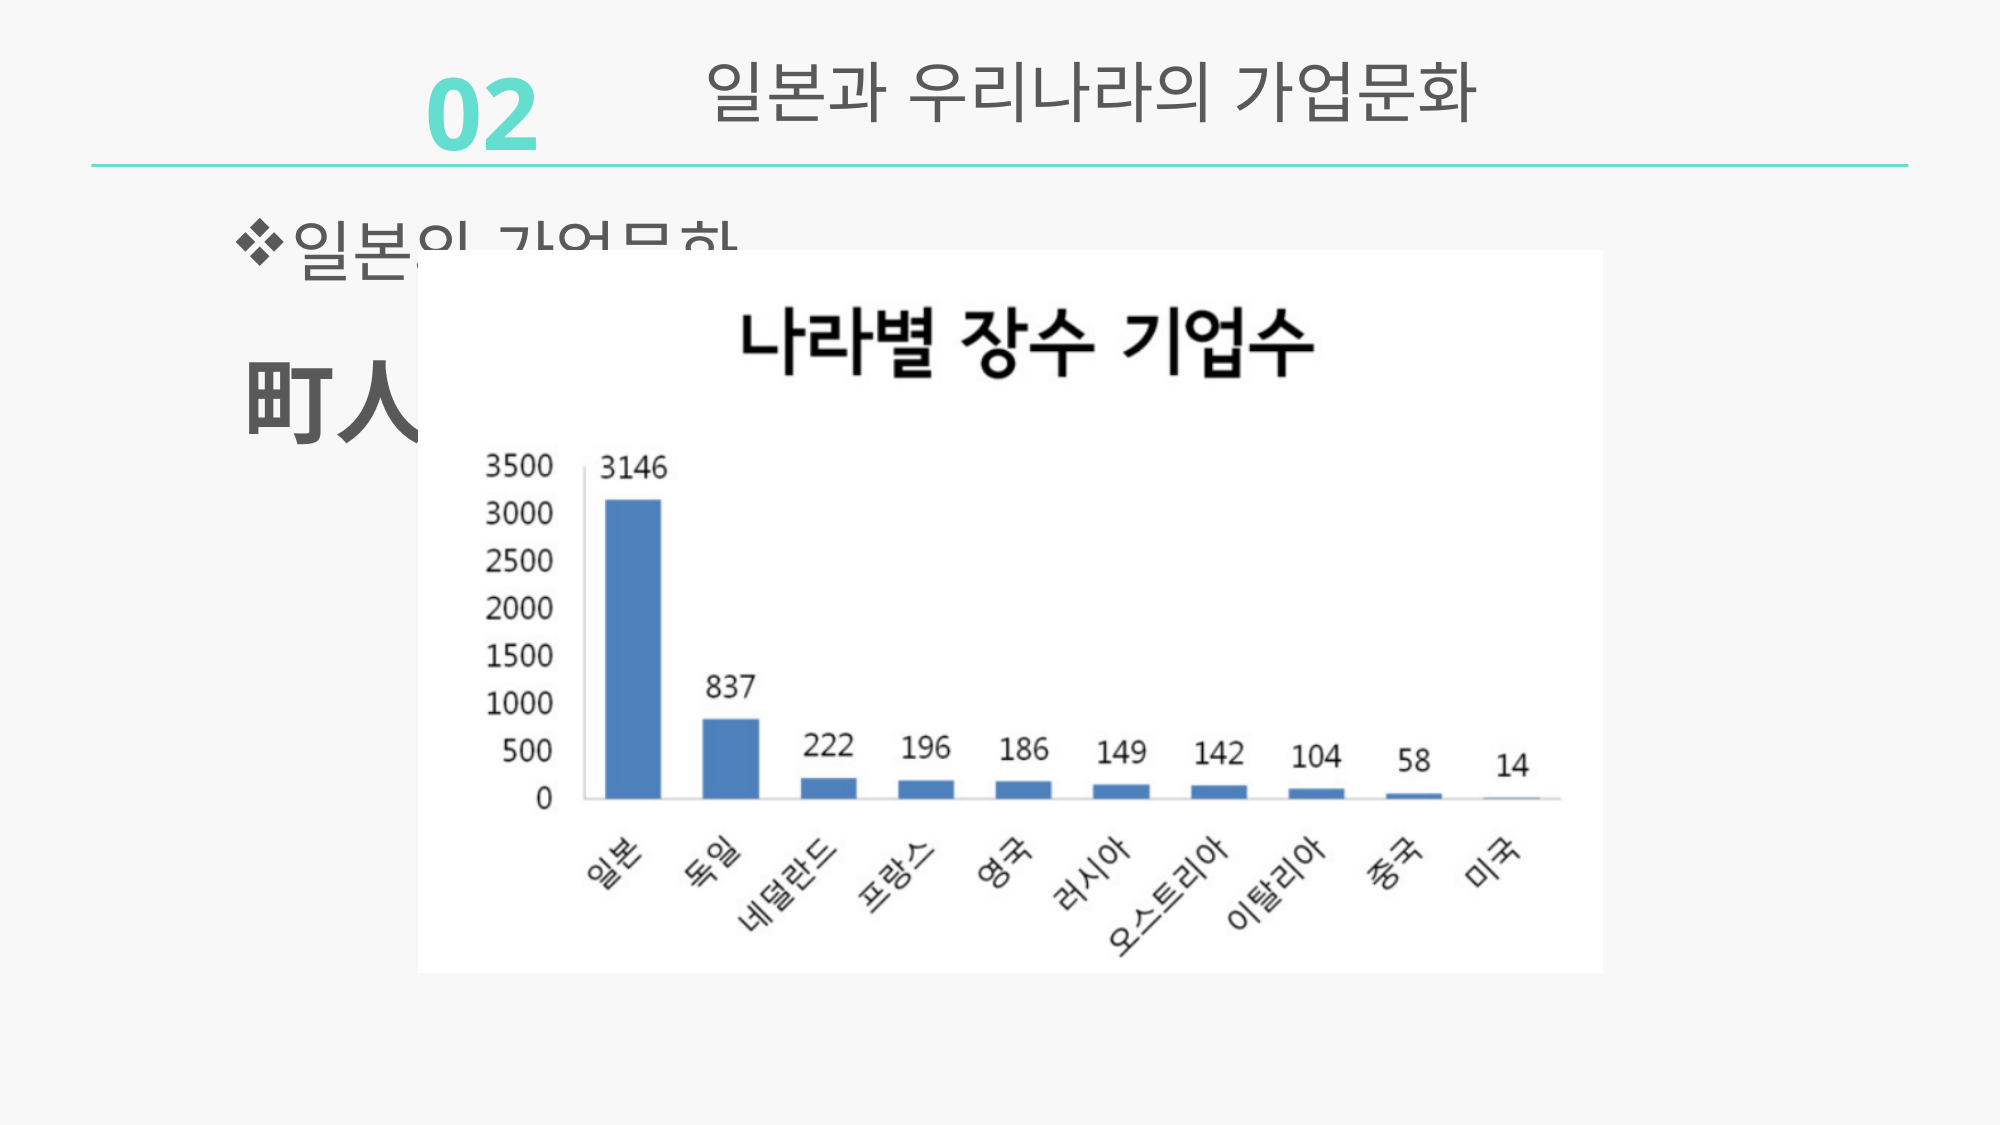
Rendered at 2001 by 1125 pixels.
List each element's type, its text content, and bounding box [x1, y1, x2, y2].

text_box [90, 163, 410, 168]
text_box 町人(ちょうにん) [193, 336, 418, 462]
picture [418, 250, 1603, 973]
text_box [1551, 163, 1909, 168]
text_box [410, 43, 1551, 180]
text_box 일본의 가업문화 [215, 202, 756, 298]
